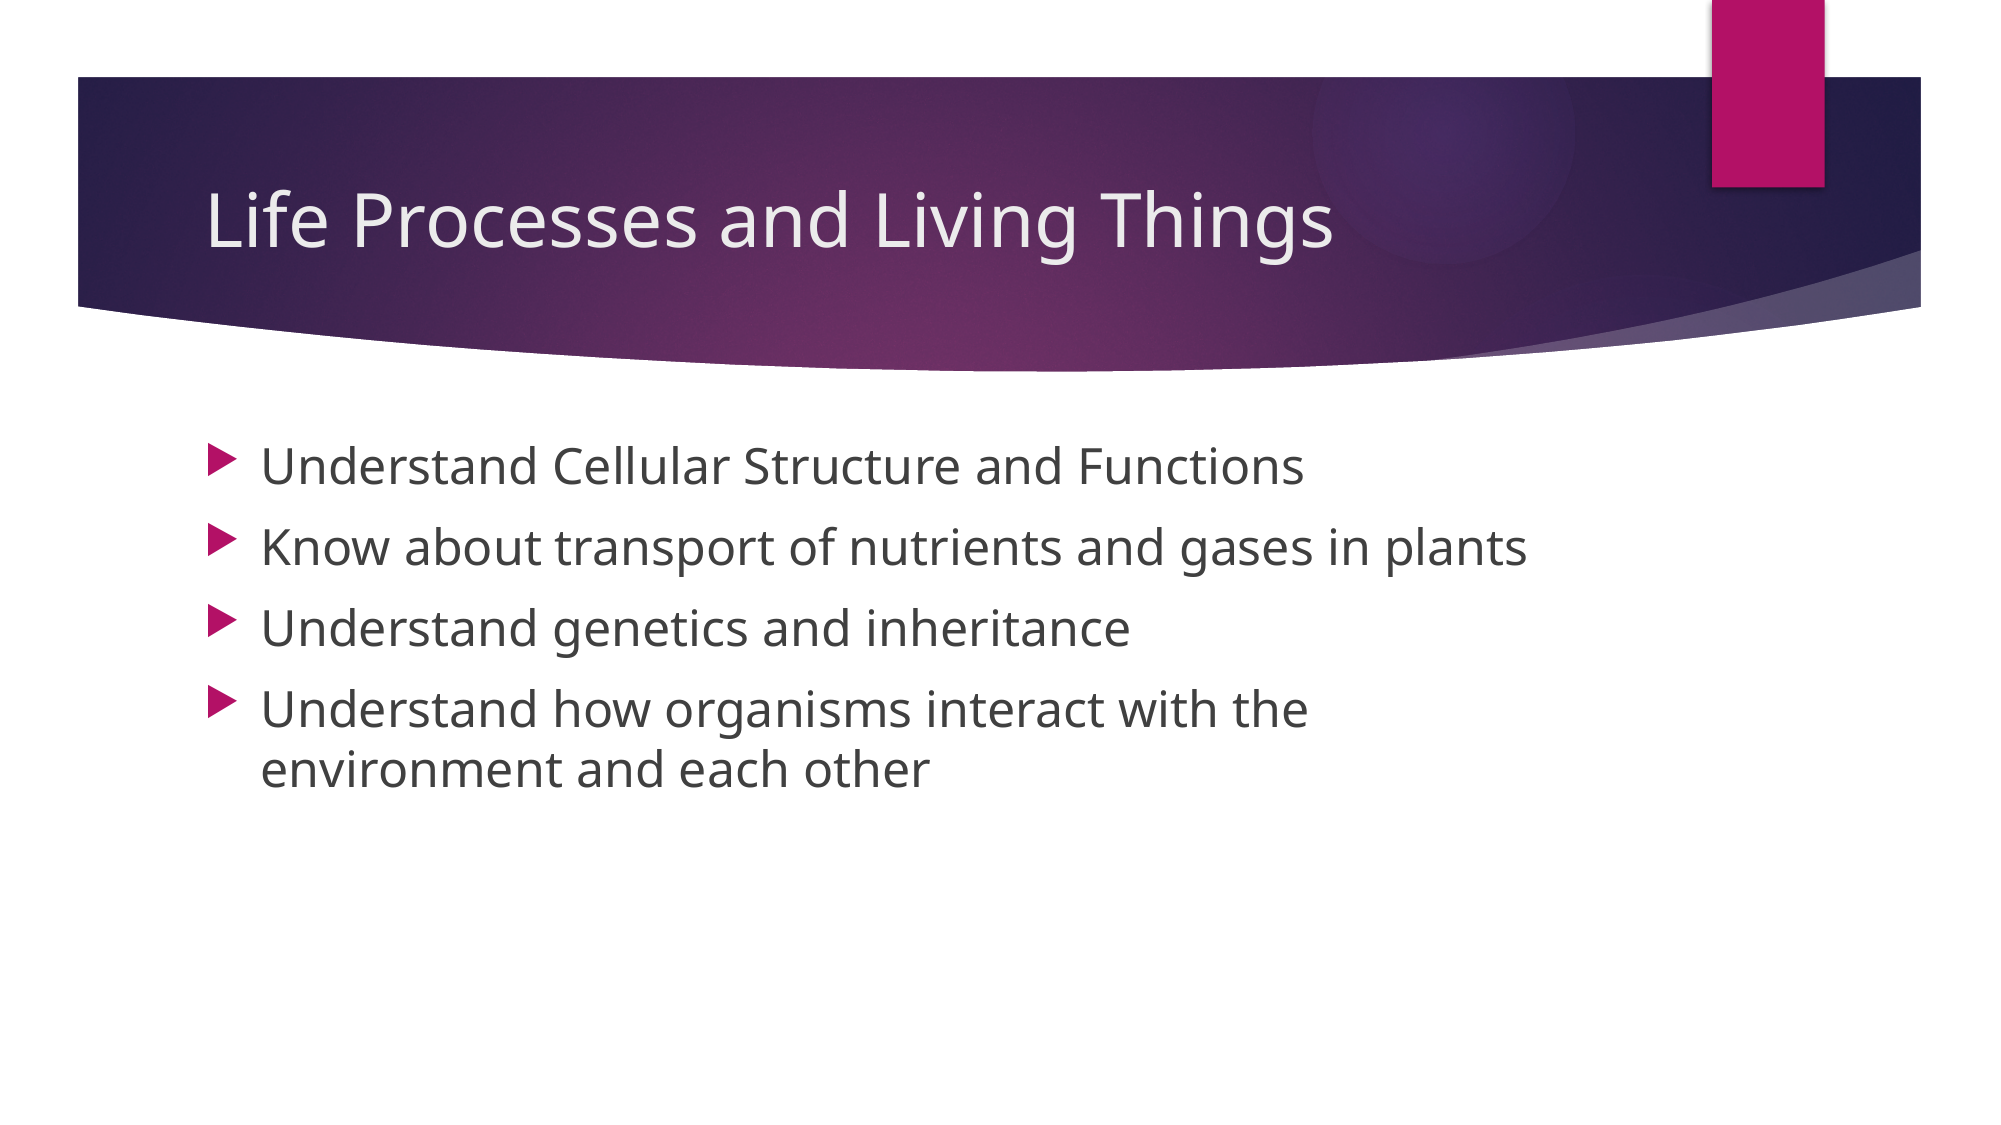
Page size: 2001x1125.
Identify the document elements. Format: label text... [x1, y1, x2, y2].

list Understand Cellular Structure and Functions Know about transport of nutrients and gases in plants Understand genetics and inheritance Understand how organisms interact with the environment and each other [189, 427, 1638, 988]
title Life Processes and Living Things [189, 159, 1627, 276]
